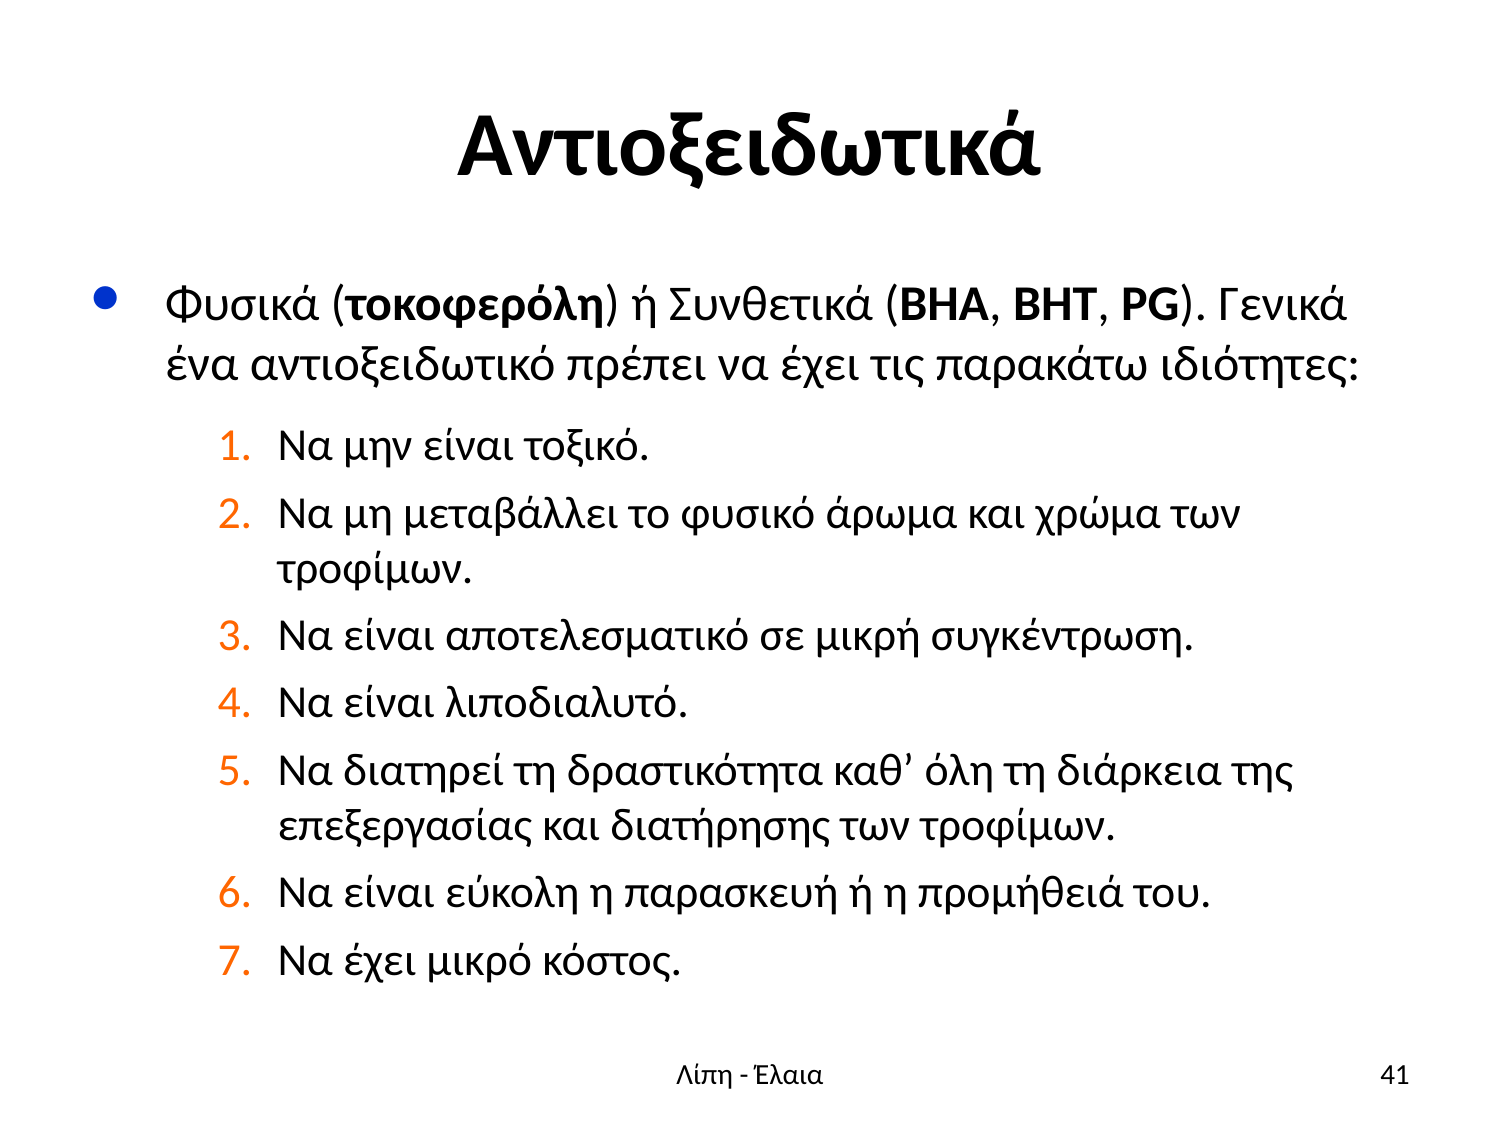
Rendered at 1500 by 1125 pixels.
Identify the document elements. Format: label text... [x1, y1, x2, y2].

list Φυσικά (τοκοφερόλη) ή Συνθετικά (BHA, BHT, PG). Γενικά ένα αντιοξειδωτικό πρέπει να έχει τις παρακάτω ιδιότητες: Να μην είναι τοξικό. Να μη μεταβάλλει το φυσικό άρωμα και χρώμα των τροφίμων. Να είναι αποτελεσματικό σε μικρή συγκέντρωση. Να είναι λιποδιαλυτό. Να διατηρεί τη δραστικότητα καθ’ όλη τη διάρκεια της επεξεργασίας και διατήρησης των τροφίμων. Να είναι εύκολη η παρασκευή ή η προμήθειά του. Να έχει μικρό κόστος. [75, 262, 1425, 1005]
slide_number 41 [1074, 1042, 1425, 1103]
footer Λίπη - Έλαια [512, 1042, 988, 1103]
title Αντιοξειδωτικά [75, 45, 1425, 233]
